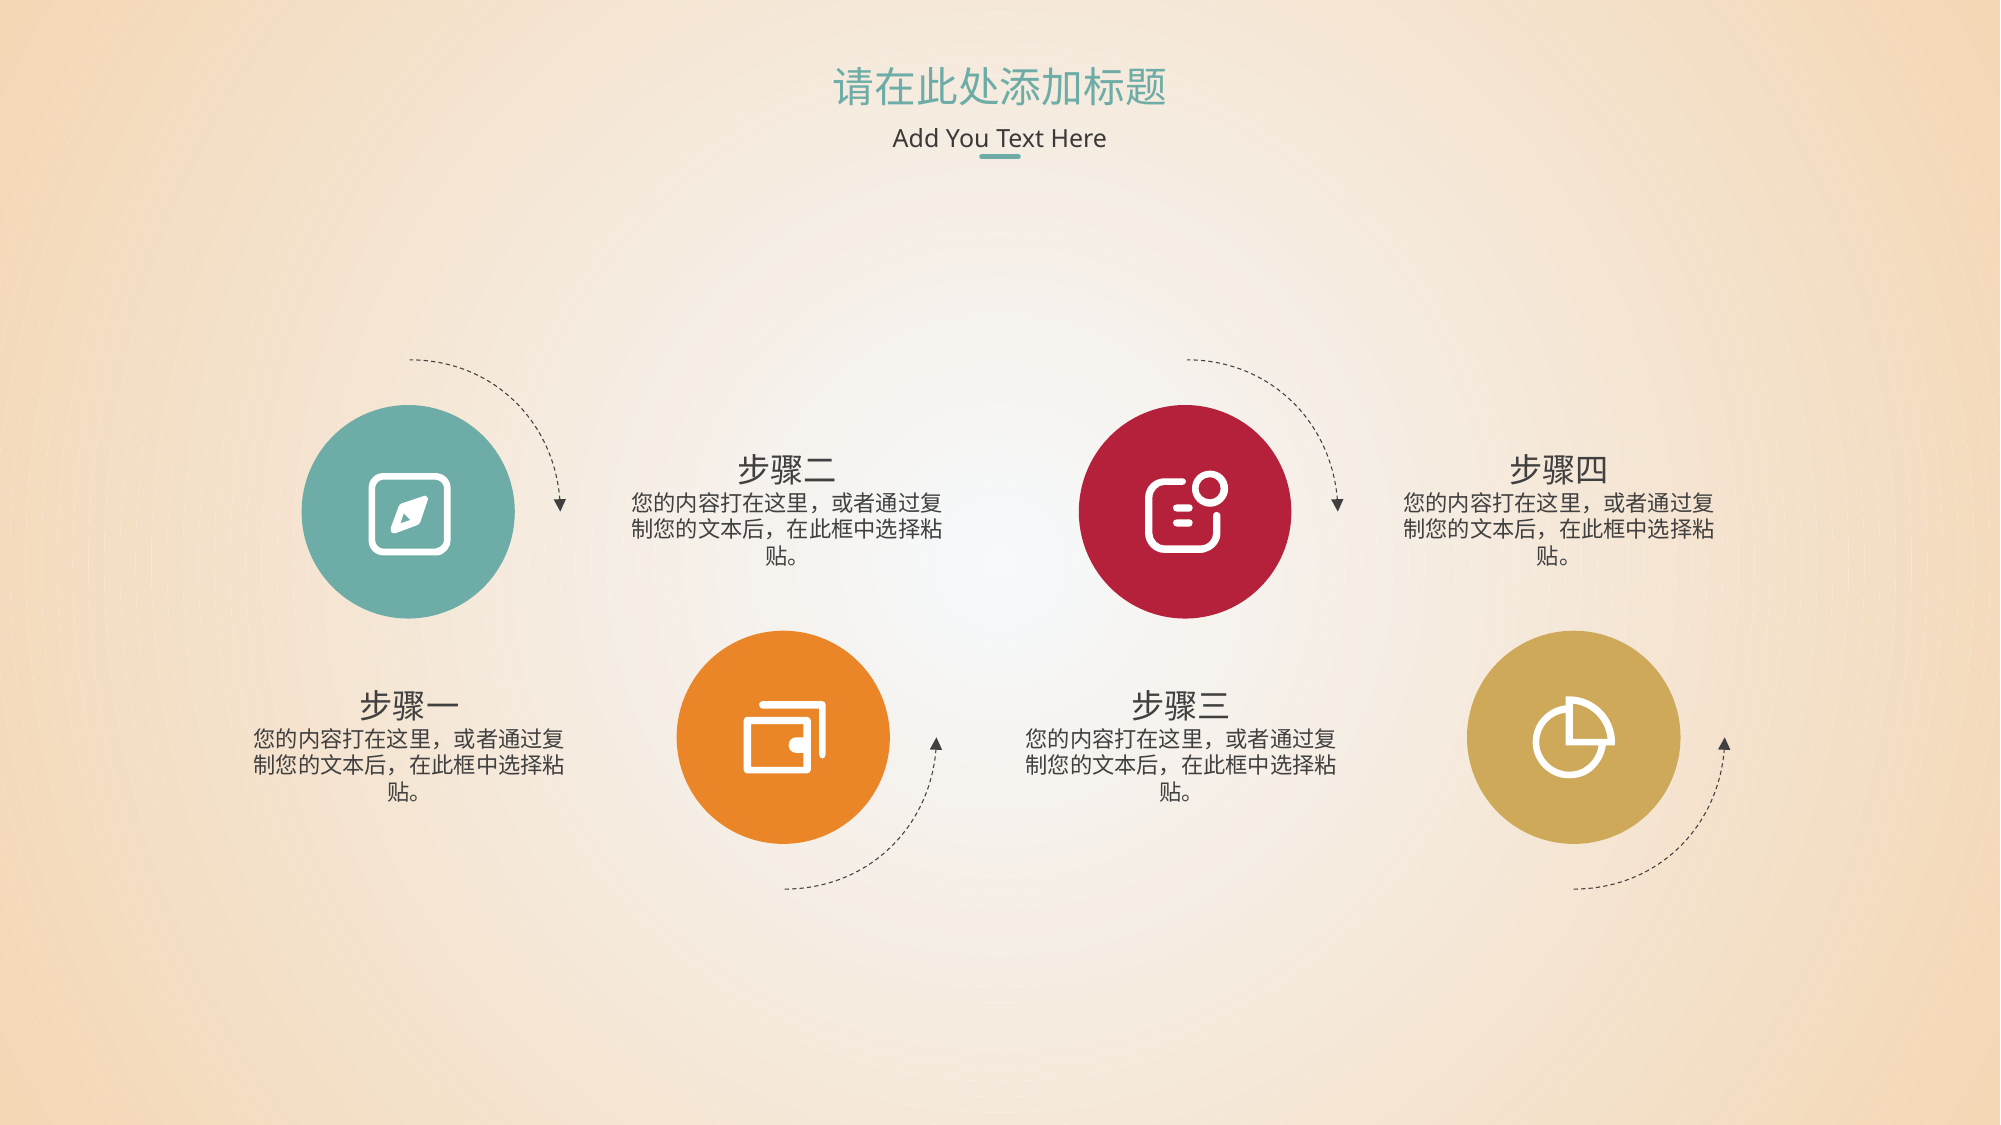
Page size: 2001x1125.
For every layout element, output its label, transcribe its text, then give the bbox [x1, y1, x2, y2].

text_box [409, 359, 566, 512]
text_box 步骤一 您的内容打在这里，或者通过复制您的文本后，在此框中选择粘贴。 [243, 685, 575, 806]
text_box 步骤四 您的内容打在这里，或者通过复制您的文本后，在此框中选择粘贴。 [1393, 449, 1725, 570]
text_box 步骤二 您的内容打在这里，或者通过复制您的文本后，在此框中选择粘贴。 [621, 449, 953, 570]
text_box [368, 472, 451, 556]
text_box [743, 701, 826, 774]
text_box [676, 630, 890, 844]
text_box [300, 403, 516, 620]
text_box 请在此处添加标题 [818, 53, 1182, 118]
text_box [1532, 696, 1615, 779]
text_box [1145, 470, 1229, 553]
text_box [1573, 737, 1731, 890]
text_box 步骤三 您的内容打在这里，或者通过复制您的文本后，在此框中选择粘贴。 [1015, 685, 1347, 806]
text_box [784, 737, 943, 890]
text_box [1187, 359, 1344, 512]
text_box Add You Text Here [847, 105, 1153, 160]
text_box [1077, 403, 1293, 620]
text_box [1466, 630, 1681, 844]
